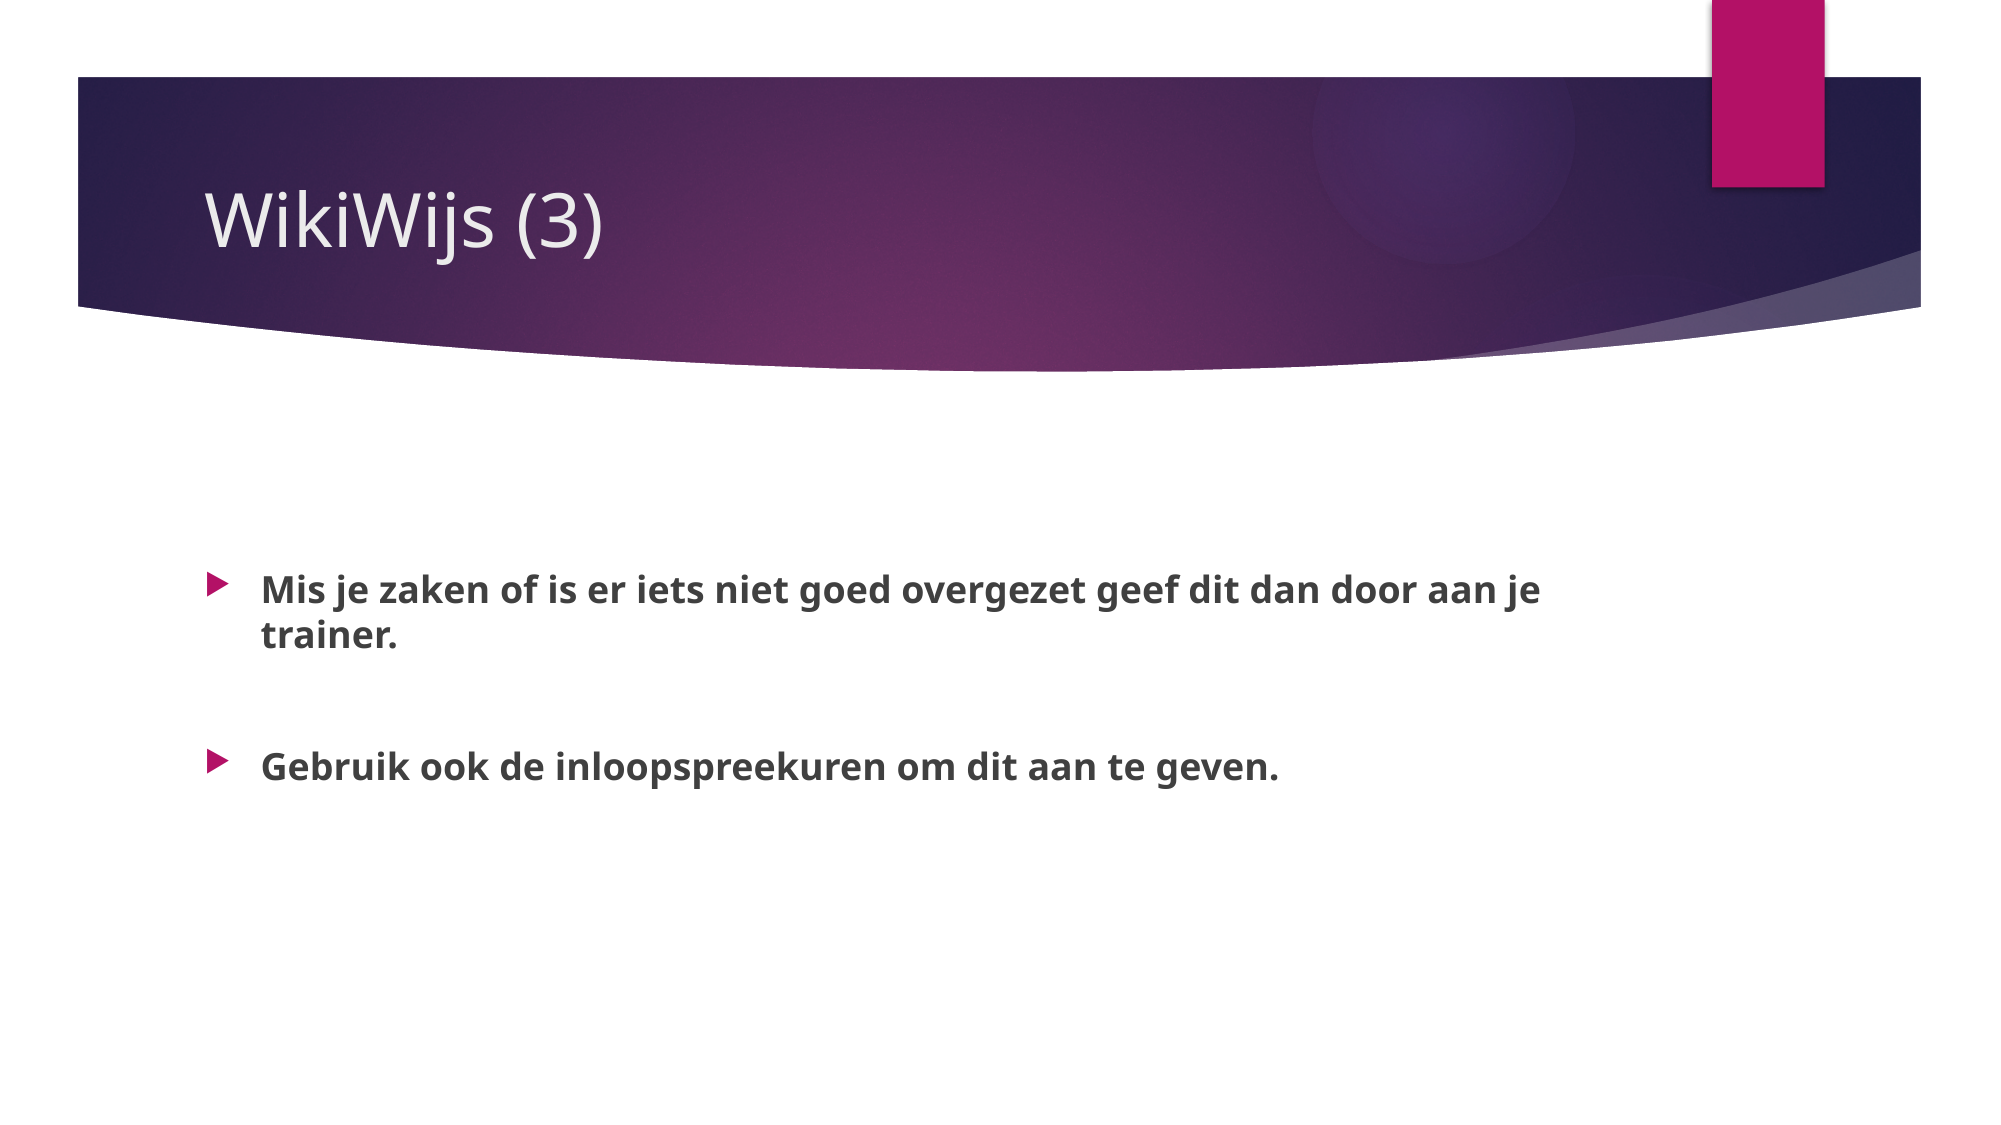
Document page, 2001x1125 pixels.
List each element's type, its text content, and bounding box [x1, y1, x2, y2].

list Mis je zaken of is er iets niet goed overgezet geef dit dan door aan je trainer. Gebruik ook de inloopspreekuren om dit aan te geven. [189, 427, 1638, 988]
title WikiWijs (3) [189, 159, 1627, 276]
